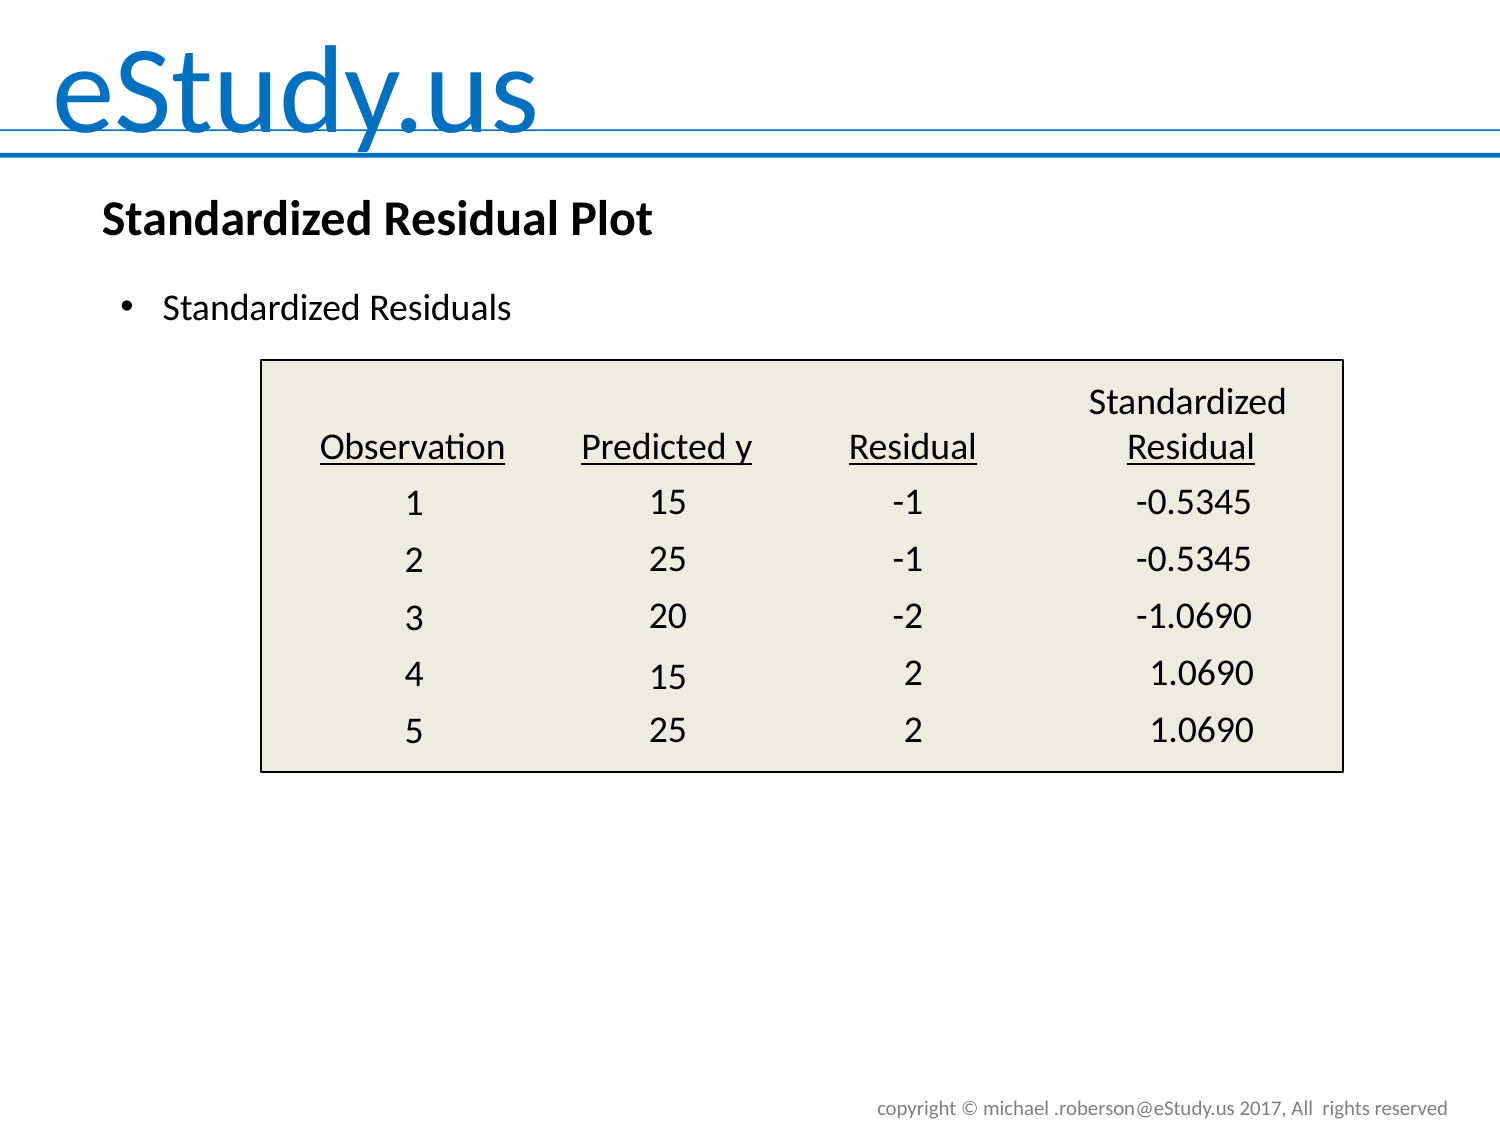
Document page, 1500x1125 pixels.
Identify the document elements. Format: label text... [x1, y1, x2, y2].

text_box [260, 359, 1344, 772]
text_box Standardized Residuals [109, 277, 1385, 350]
text_box Standardized Residual Plot [90, 165, 1366, 266]
